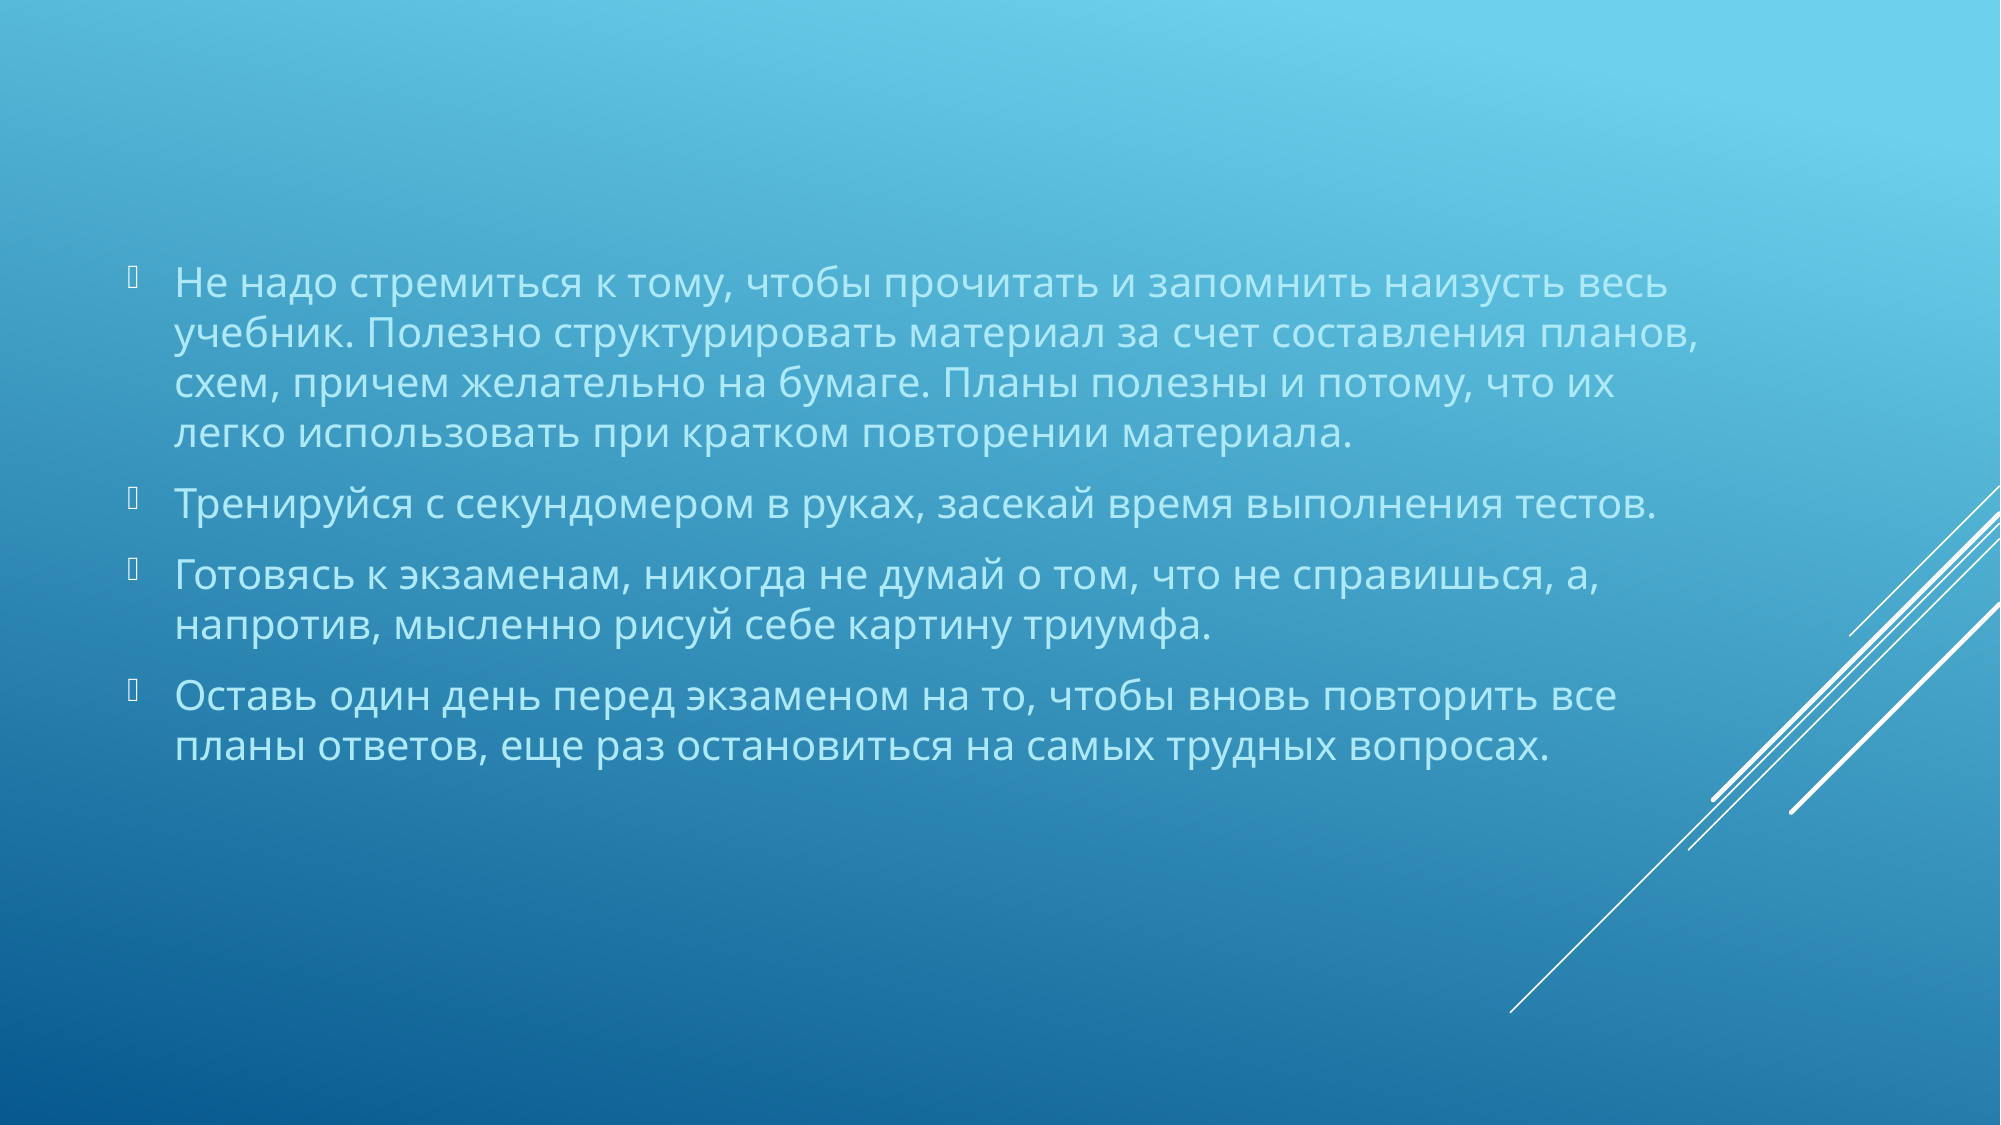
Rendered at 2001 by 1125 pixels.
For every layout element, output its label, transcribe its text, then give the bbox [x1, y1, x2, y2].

list Не надо стремиться к тому, чтобы прочитать и запомнить наизусть весь учебник. Полезно структурировать материал за счет составления планов, схем, причем желательно на бумаге. Планы полезны и потому, что их легко использовать при кратком повторении материала. Тренируйся с секундомером в руках, засекай время выполнения тестов. Готовясь к экзаменам, никогда не думай о том, что не справишься, а, напротив, мысленно рисуй себе картину триумфа. Оставь один день перед экзаменом на то, чтобы вновь повторить все планы ответов, еще раз остановиться на самых трудных вопросах. [112, 112, 1743, 984]
